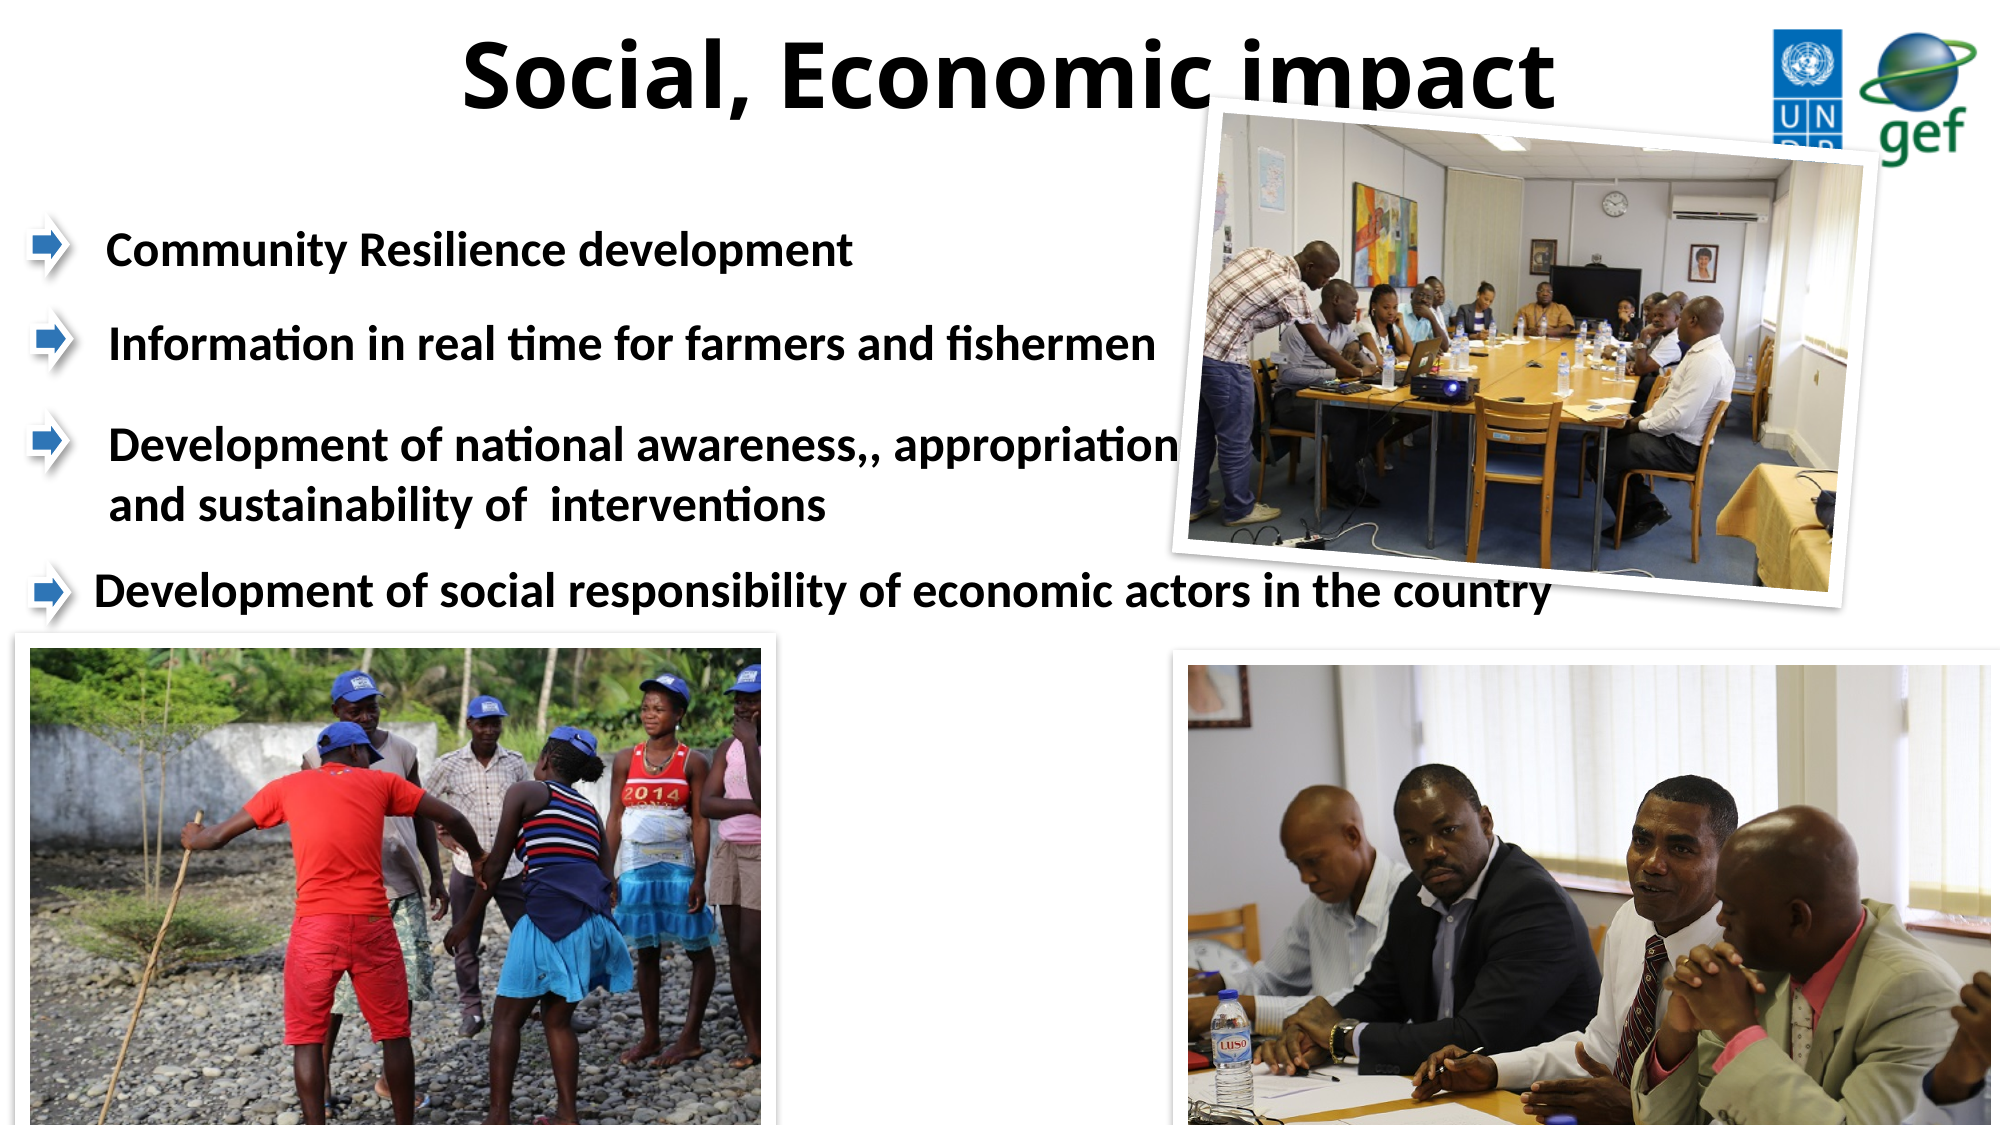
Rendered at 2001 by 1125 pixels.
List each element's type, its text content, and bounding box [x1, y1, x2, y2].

text_box [28, 216, 68, 273]
picture [1189, 0, 2000, 592]
picture [29, 647, 761, 1125]
text_box Information in real time for farmers and fishermen [93, 310, 1173, 379]
text_box Social, Economic impact [446, 21, 1597, 136]
text_box Development of national awareness,, appropriation and sustainability of interventions [93, 404, 1178, 539]
picture [1187, 664, 1991, 1125]
text_box [32, 311, 72, 367]
text_box Development of social responsibility of economic actors in the country [79, 557, 1569, 627]
text_box Community Resilience development [91, 208, 869, 284]
text_box [30, 564, 70, 620]
text_box [28, 412, 68, 469]
